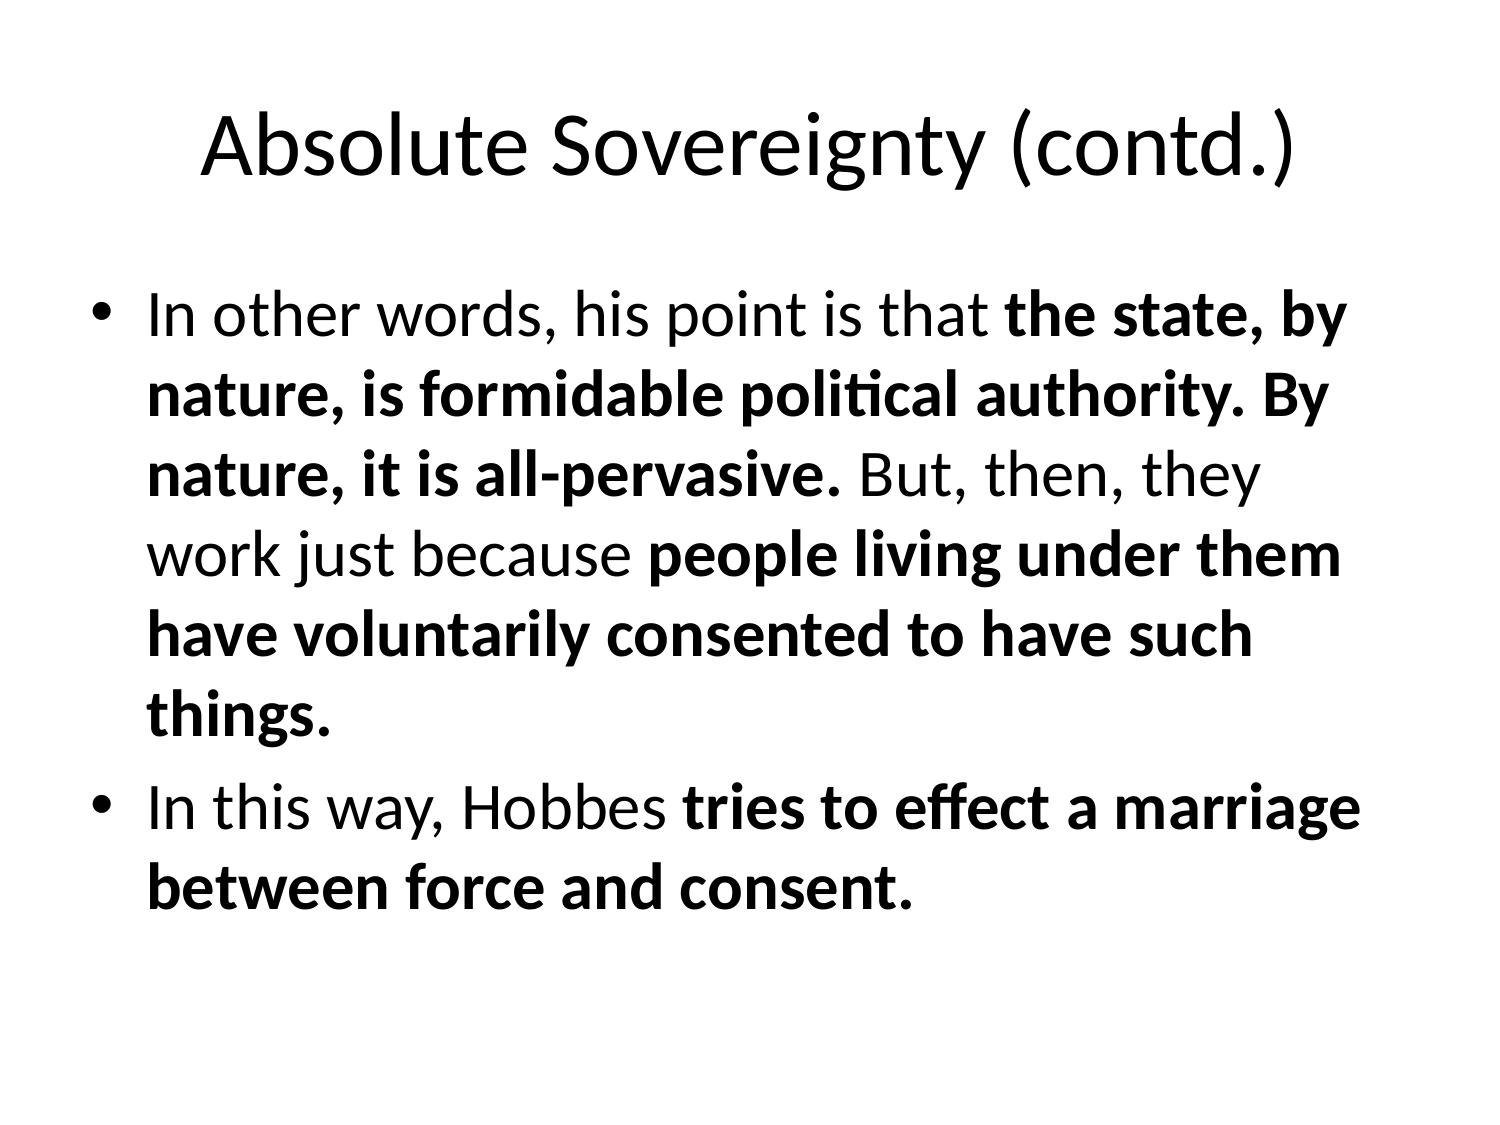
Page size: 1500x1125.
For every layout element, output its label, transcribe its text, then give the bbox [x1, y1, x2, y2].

title Absolute Sovereignty (contd.) [75, 45, 1425, 233]
list In other words, his point is that the state, by nature, is formidable political authority. By nature, it is all-pervasive. But, then, they work just because people living under them have voluntarily consented to have such things. In this way, Hobbes tries to effect a marriage between force and consent. [75, 262, 1425, 1005]
